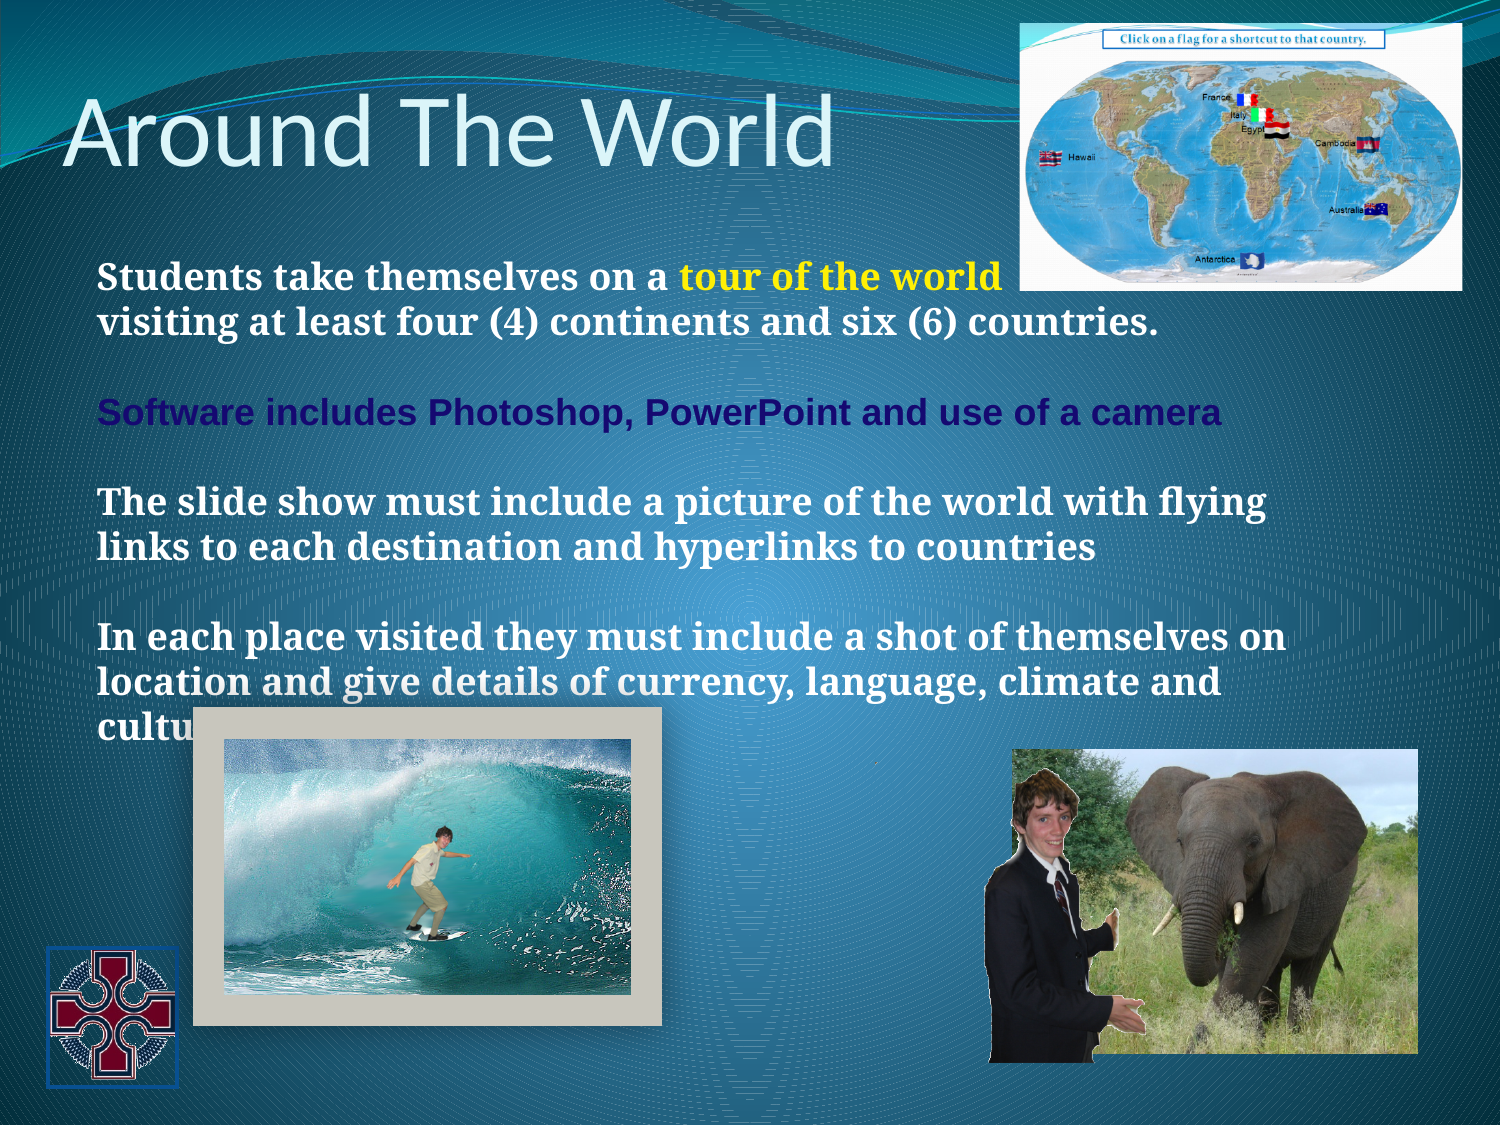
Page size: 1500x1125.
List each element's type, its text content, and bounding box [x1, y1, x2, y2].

picture [874, 749, 1418, 1063]
text_box Students take themselves on a tour of the world visiting at least four (4) continents and six (6) countries. Software includes Photoshop, PowerPoint and use of a camera The slide show must include a picture of the world with flying links to each destination and hyperlinks to countries In each place visited they must include a shot of themselves on location and give details of currency, language, climate and culture. [82, 245, 1320, 755]
picture [223, 738, 631, 996]
picture [1019, 23, 1463, 291]
picture [49, 949, 176, 1086]
title Around The World [62, 0, 1413, 188]
